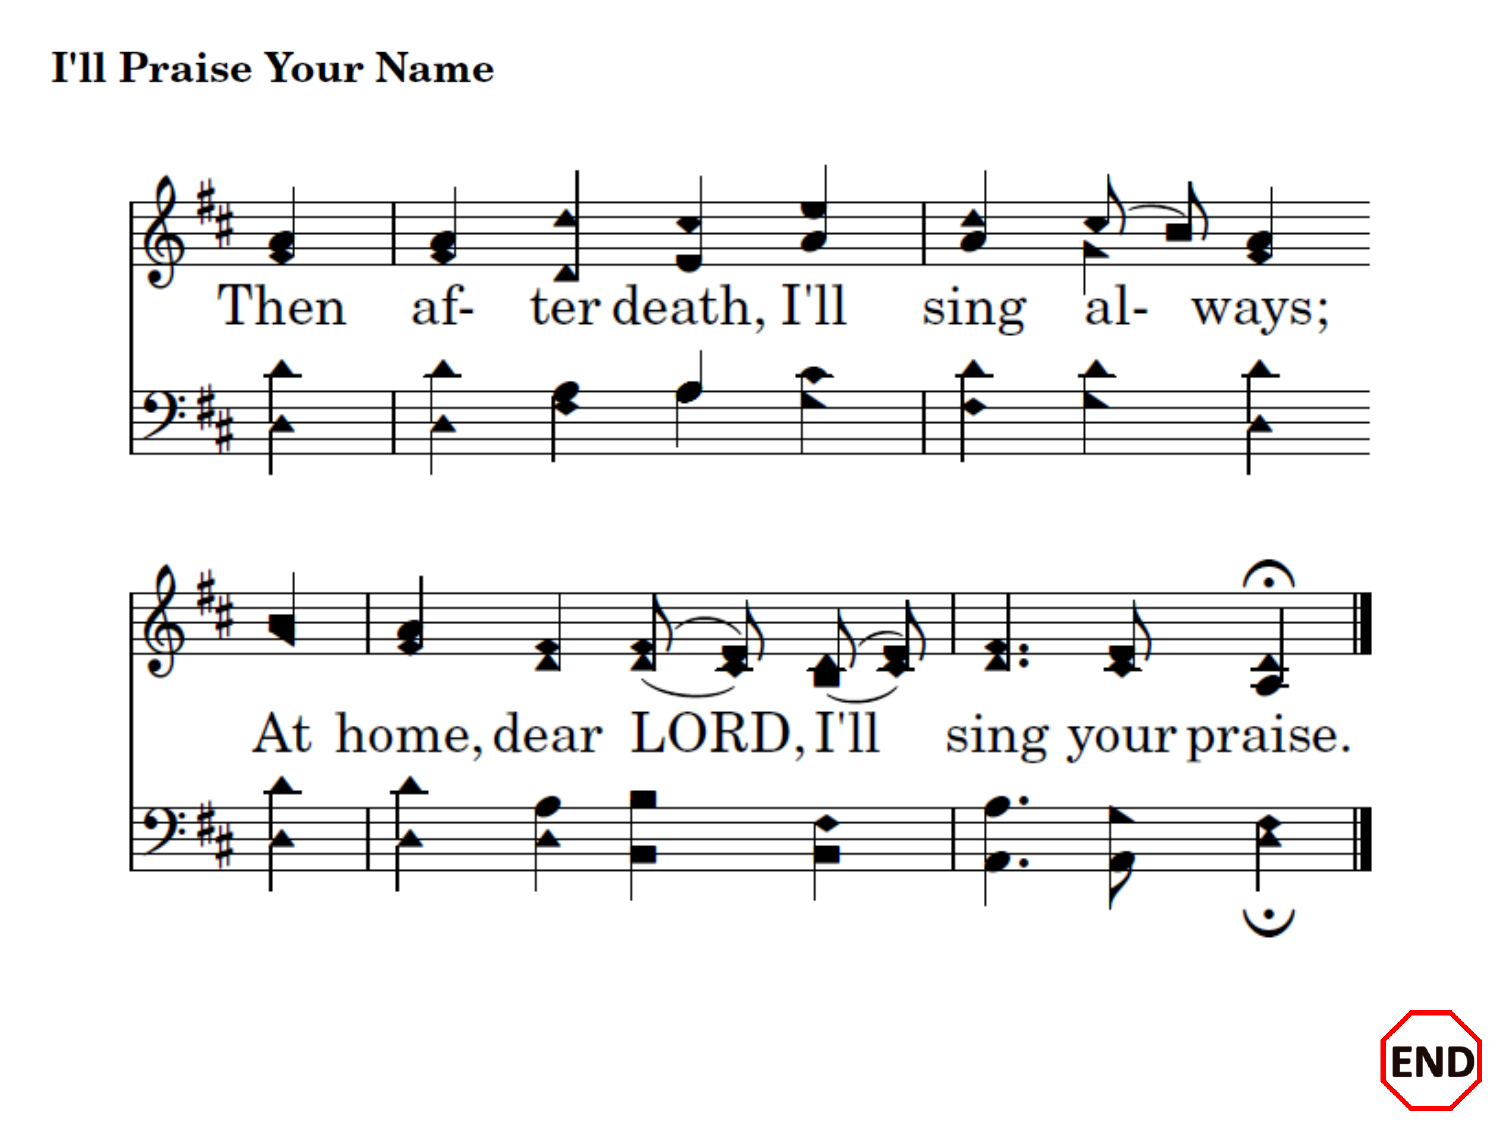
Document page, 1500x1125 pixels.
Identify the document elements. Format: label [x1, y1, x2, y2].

picture [1371, 1000, 1490, 1120]
picture [105, 155, 1394, 969]
picture [37, 37, 510, 101]
